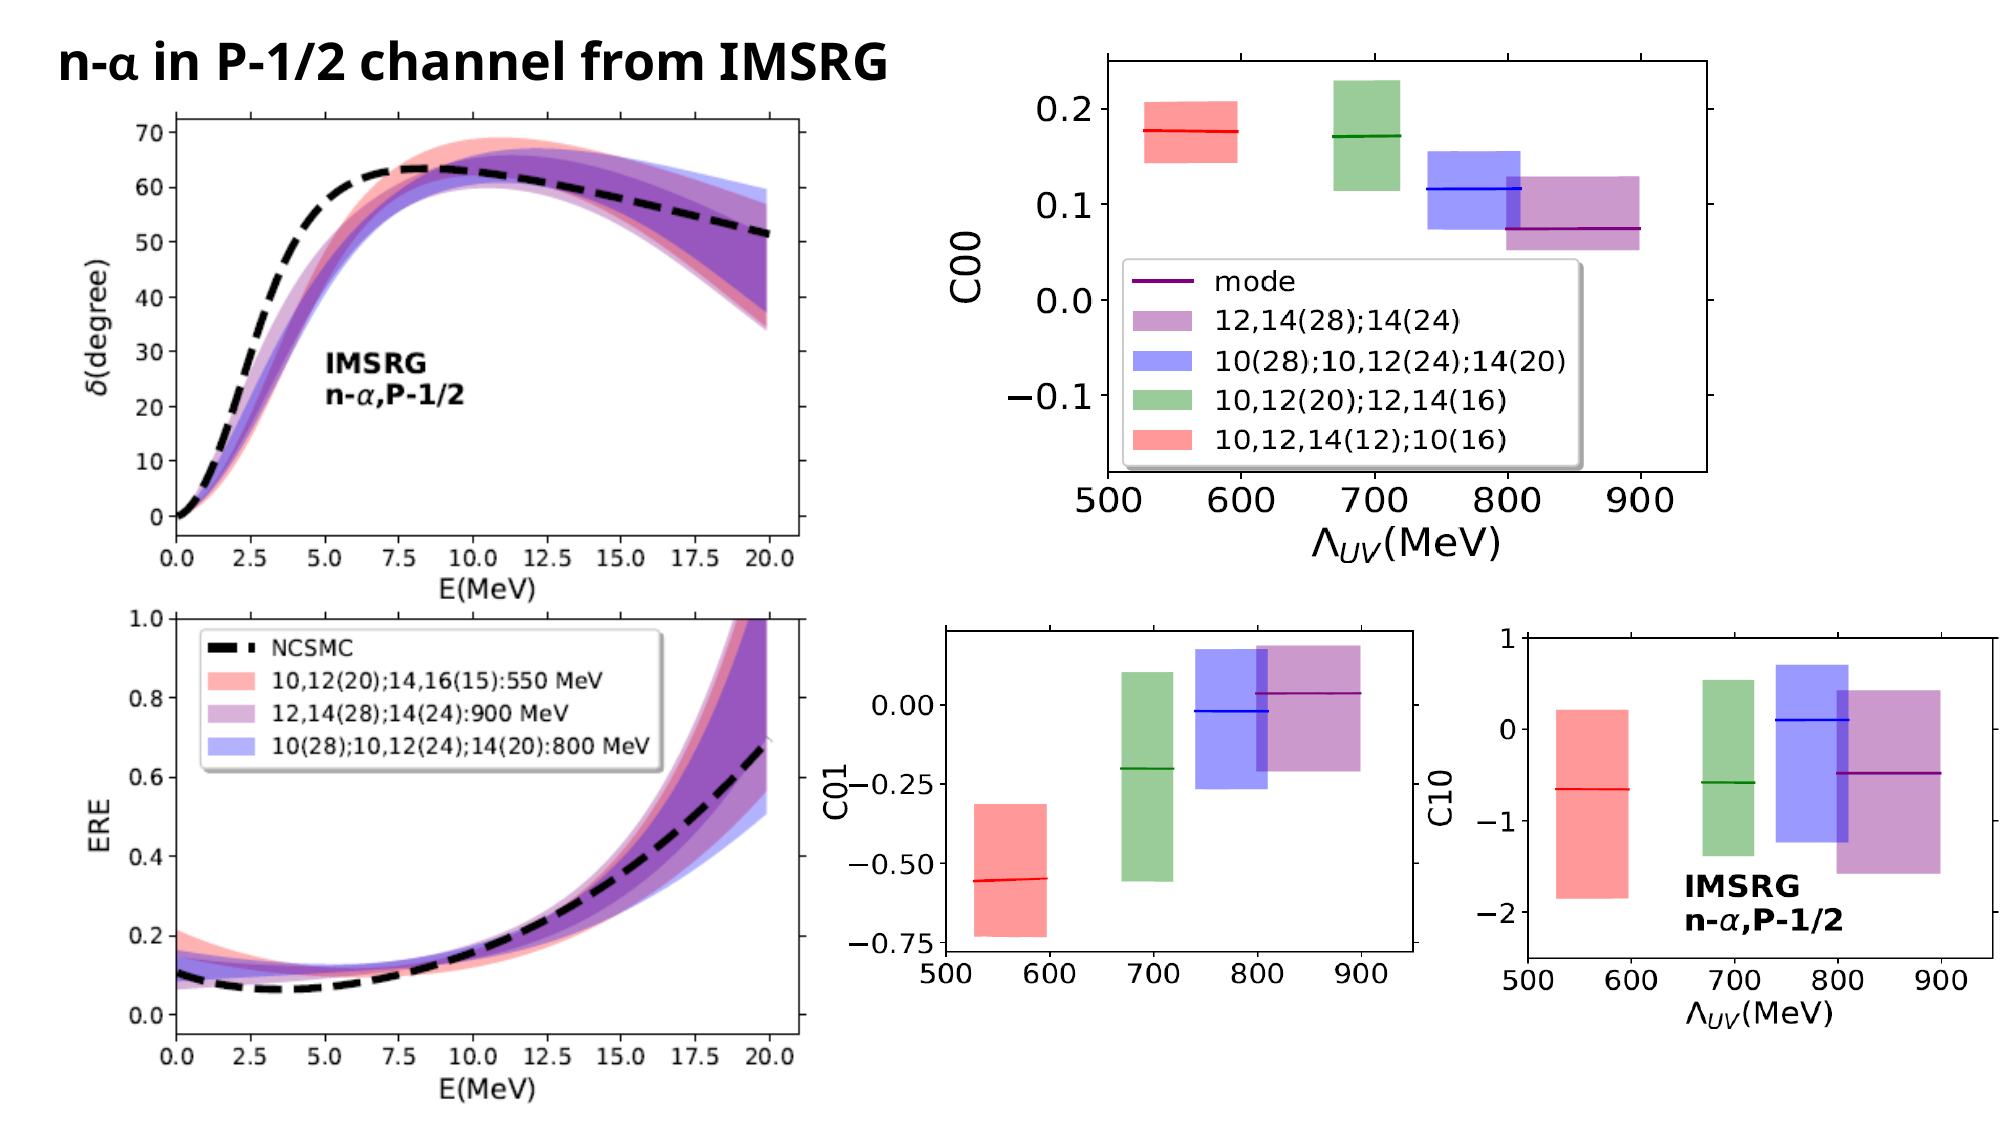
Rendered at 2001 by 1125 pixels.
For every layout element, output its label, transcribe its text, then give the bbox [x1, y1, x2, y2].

title n-α in P-1/2 channel from IMSRG [41, 27, 1028, 100]
picture [72, 99, 817, 1115]
picture [822, 623, 2000, 1029]
picture [941, 50, 1718, 563]
